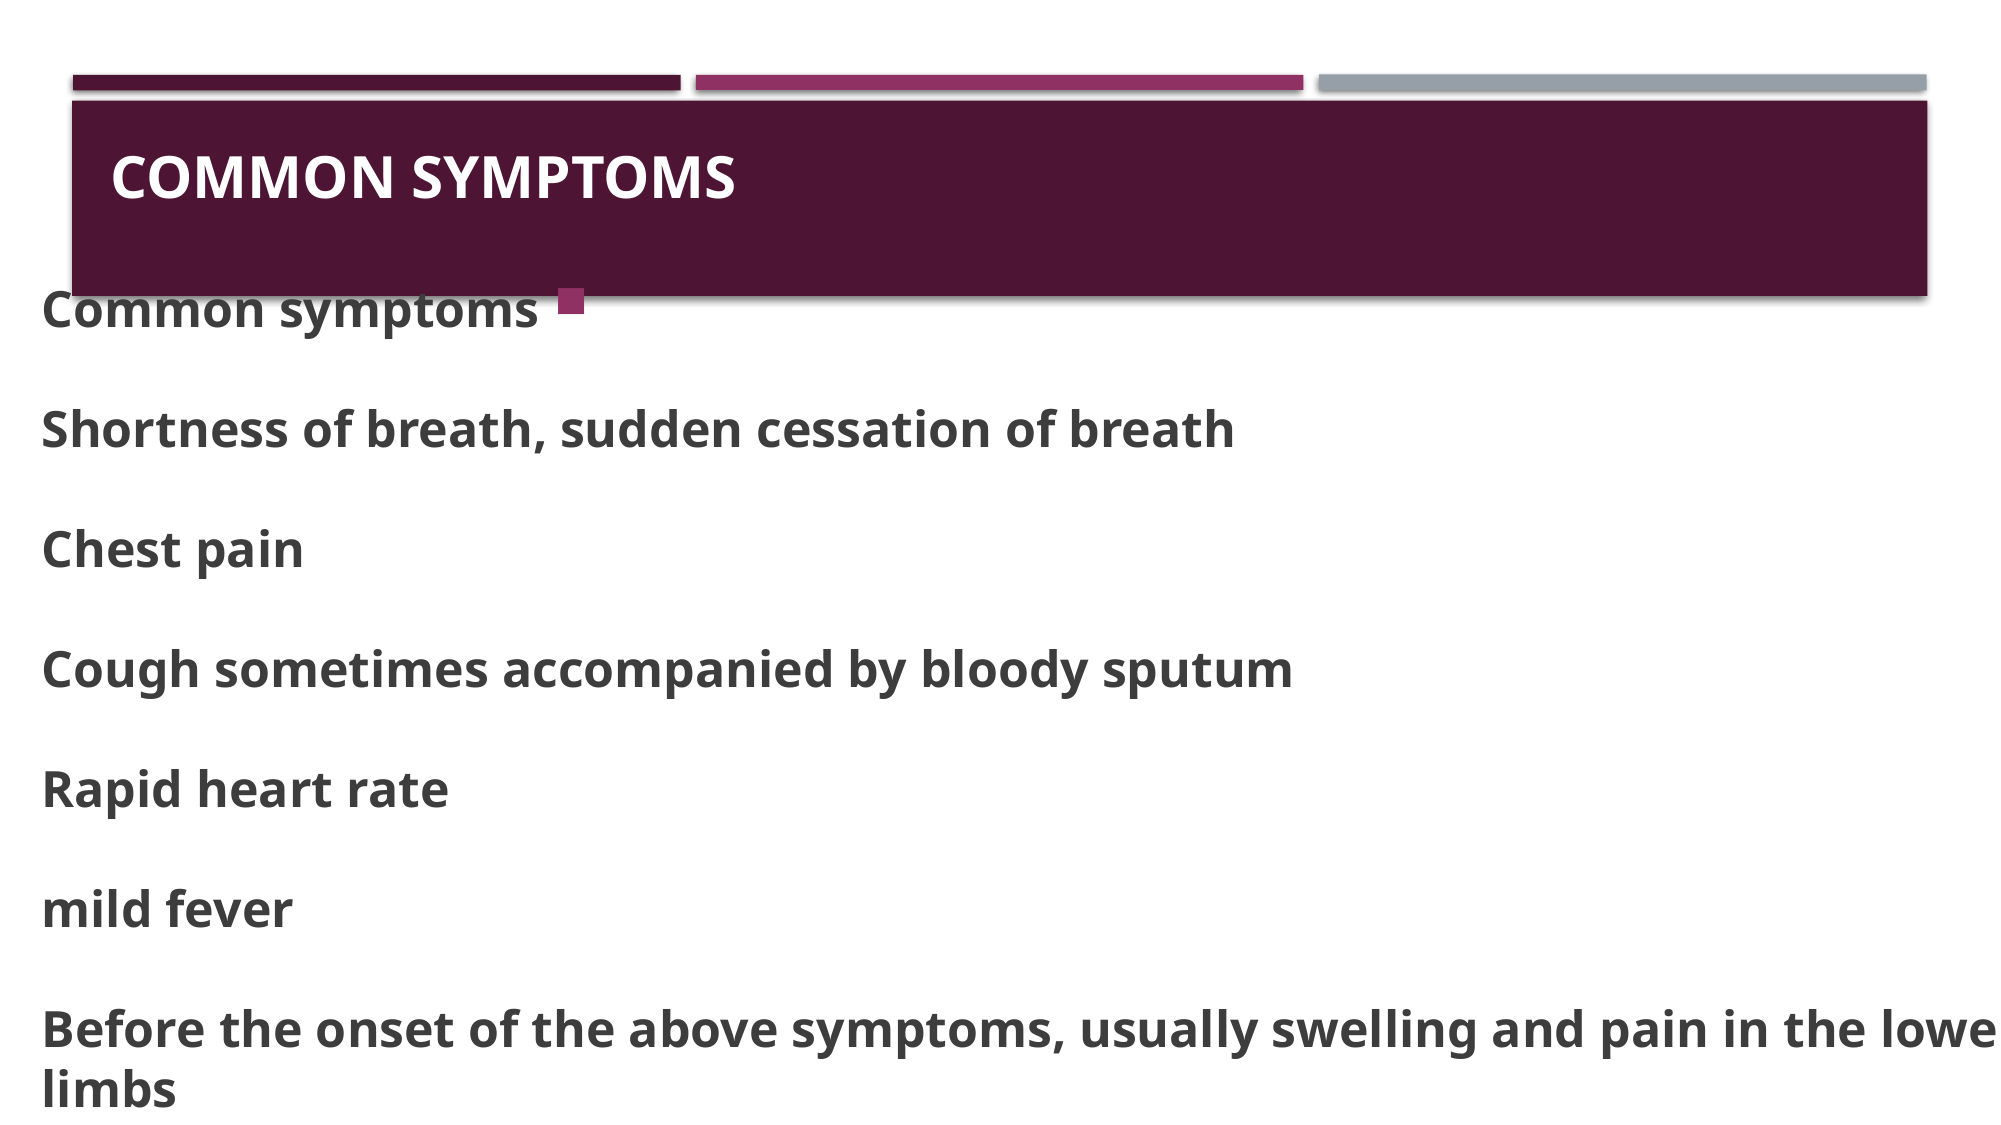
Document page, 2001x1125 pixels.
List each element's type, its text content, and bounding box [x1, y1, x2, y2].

list Common symptoms Shortness of breath, sudden cessation of breath Chest pain Cough sometimes accompanied by bloody sputum Rapid heart rate mild fever Before the onset of the above symptoms, usually swelling and pain in the lower limbs [26, 475, 2000, 920]
title Common symptoms [95, 115, 1905, 358]
